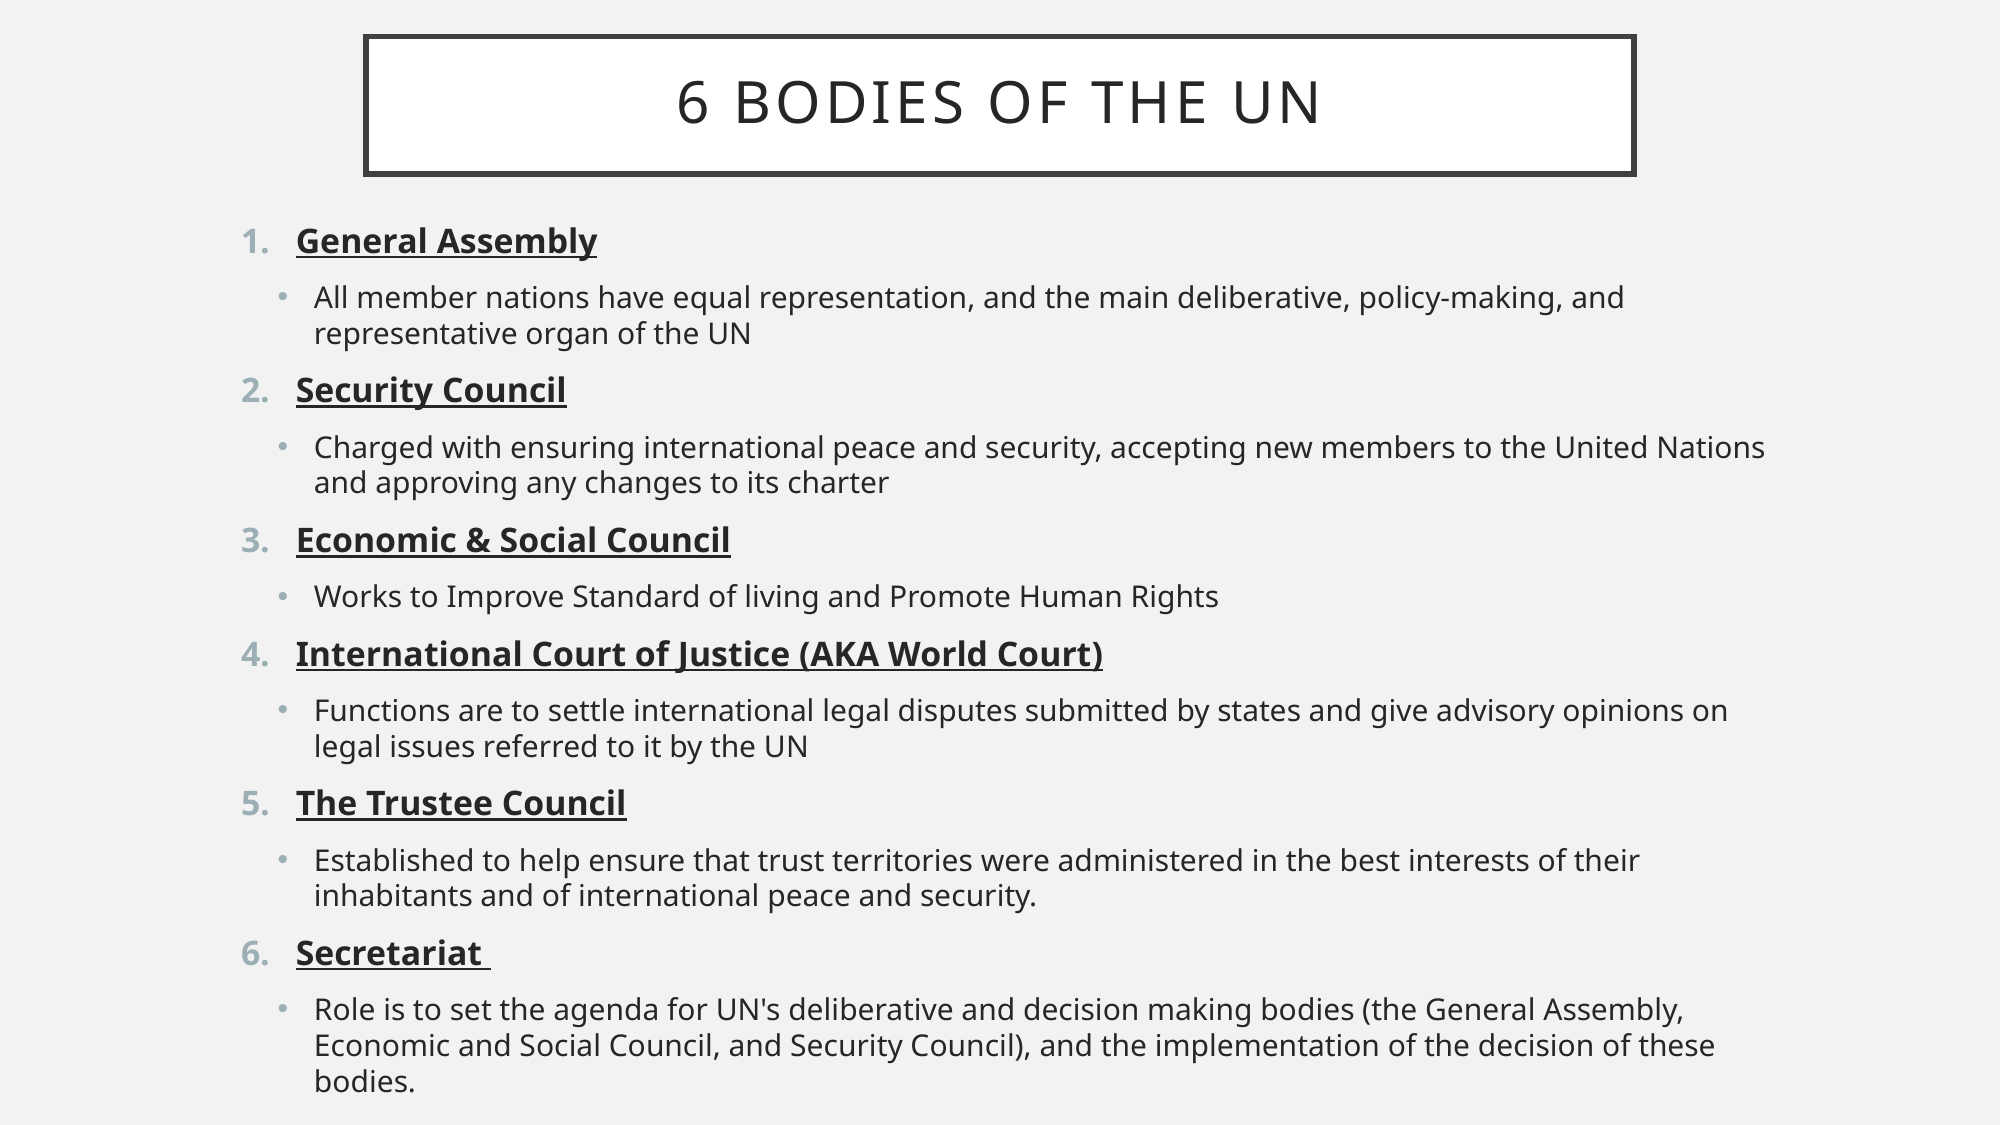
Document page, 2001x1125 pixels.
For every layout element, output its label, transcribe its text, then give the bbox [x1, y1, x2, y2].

title 6 bodies of the UN [363, 34, 1637, 177]
list General Assembly All member nations have equal representation, and the main deliberative, policy-making, and representative organ of the UN Security Council Charged with ensuring international peace and security, accepting new members to the United Nations and approving any changes to its charter Economic & Social Council Works to Improve Standard of living and Promote Human Rights International Court of Justice (AKA World Court) Functions are to settle international legal disputes submitted by states and give advisory opinions on legal issues referred to it by the UN The Trustee Council Established to help ensure that trust territories were administered in the best interests of their inhabitants and of international peace and security. Secretariat Role is to set the agenda for UN's deliberative and decision making bodies (the General Assembly, Economic and Social Council, and Security Council), and the implementation of the decision of these bodies. [226, 212, 1782, 1106]
